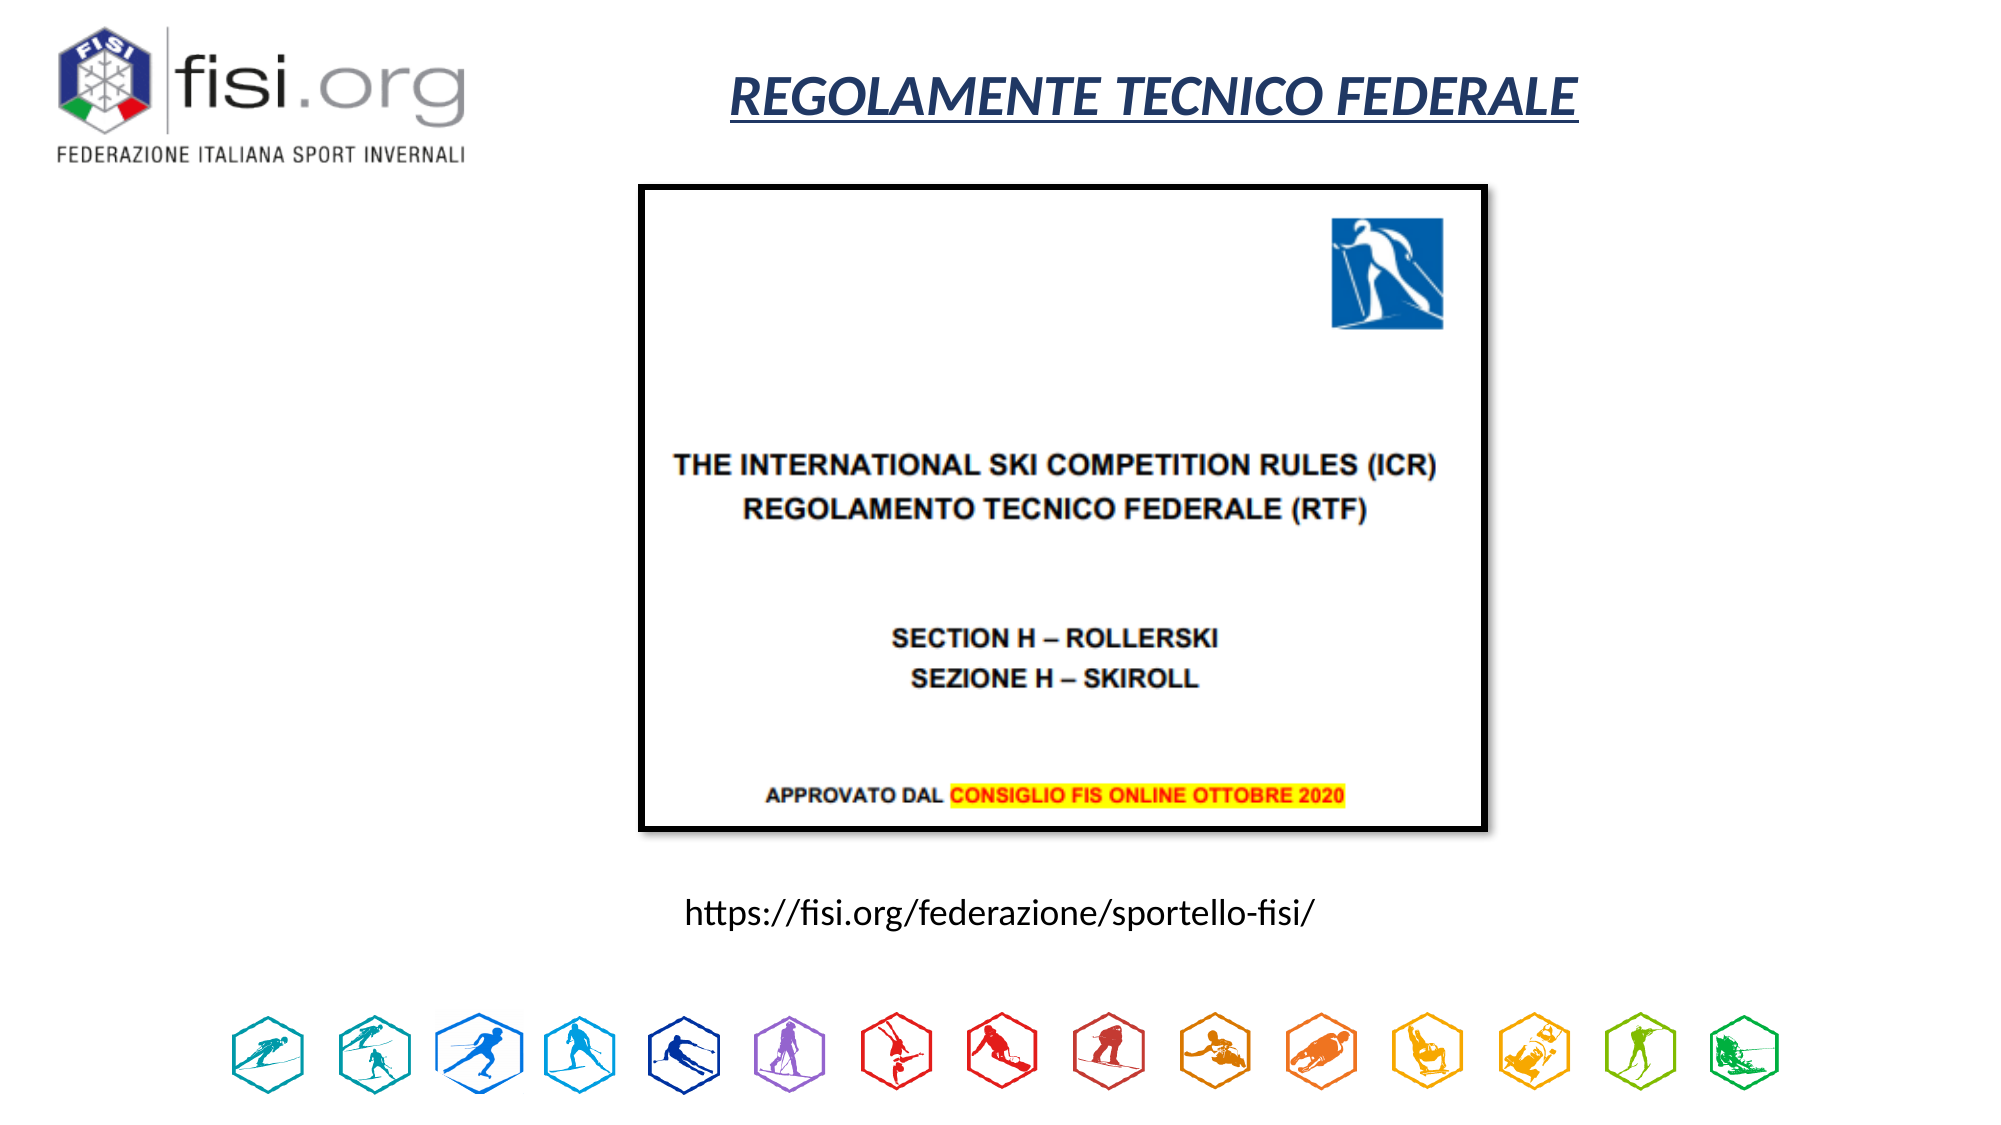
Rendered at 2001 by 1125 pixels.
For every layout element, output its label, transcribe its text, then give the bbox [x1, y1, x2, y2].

picture [435, 1009, 524, 1094]
picture [1171, 1009, 1258, 1093]
picture [535, 1013, 623, 1097]
picture [57, 25, 662, 207]
picture [639, 1013, 727, 1097]
picture [1277, 1009, 1364, 1093]
picture [1701, 1012, 1786, 1094]
picture [1596, 1009, 1683, 1093]
picture [1383, 1009, 1471, 1093]
picture [745, 1013, 833, 1097]
text_box https://fisi.org/federazione/sportello-fisi/ [500, 880, 1500, 941]
picture [1490, 1009, 1577, 1093]
picture [644, 190, 1482, 827]
picture [852, 1009, 939, 1093]
picture [330, 1012, 418, 1097]
picture [958, 1009, 1045, 1093]
picture [223, 1012, 312, 1097]
text_box REGOLAMENTE TECNICO FEDERALE [528, 50, 1781, 135]
picture [1064, 1009, 1152, 1093]
